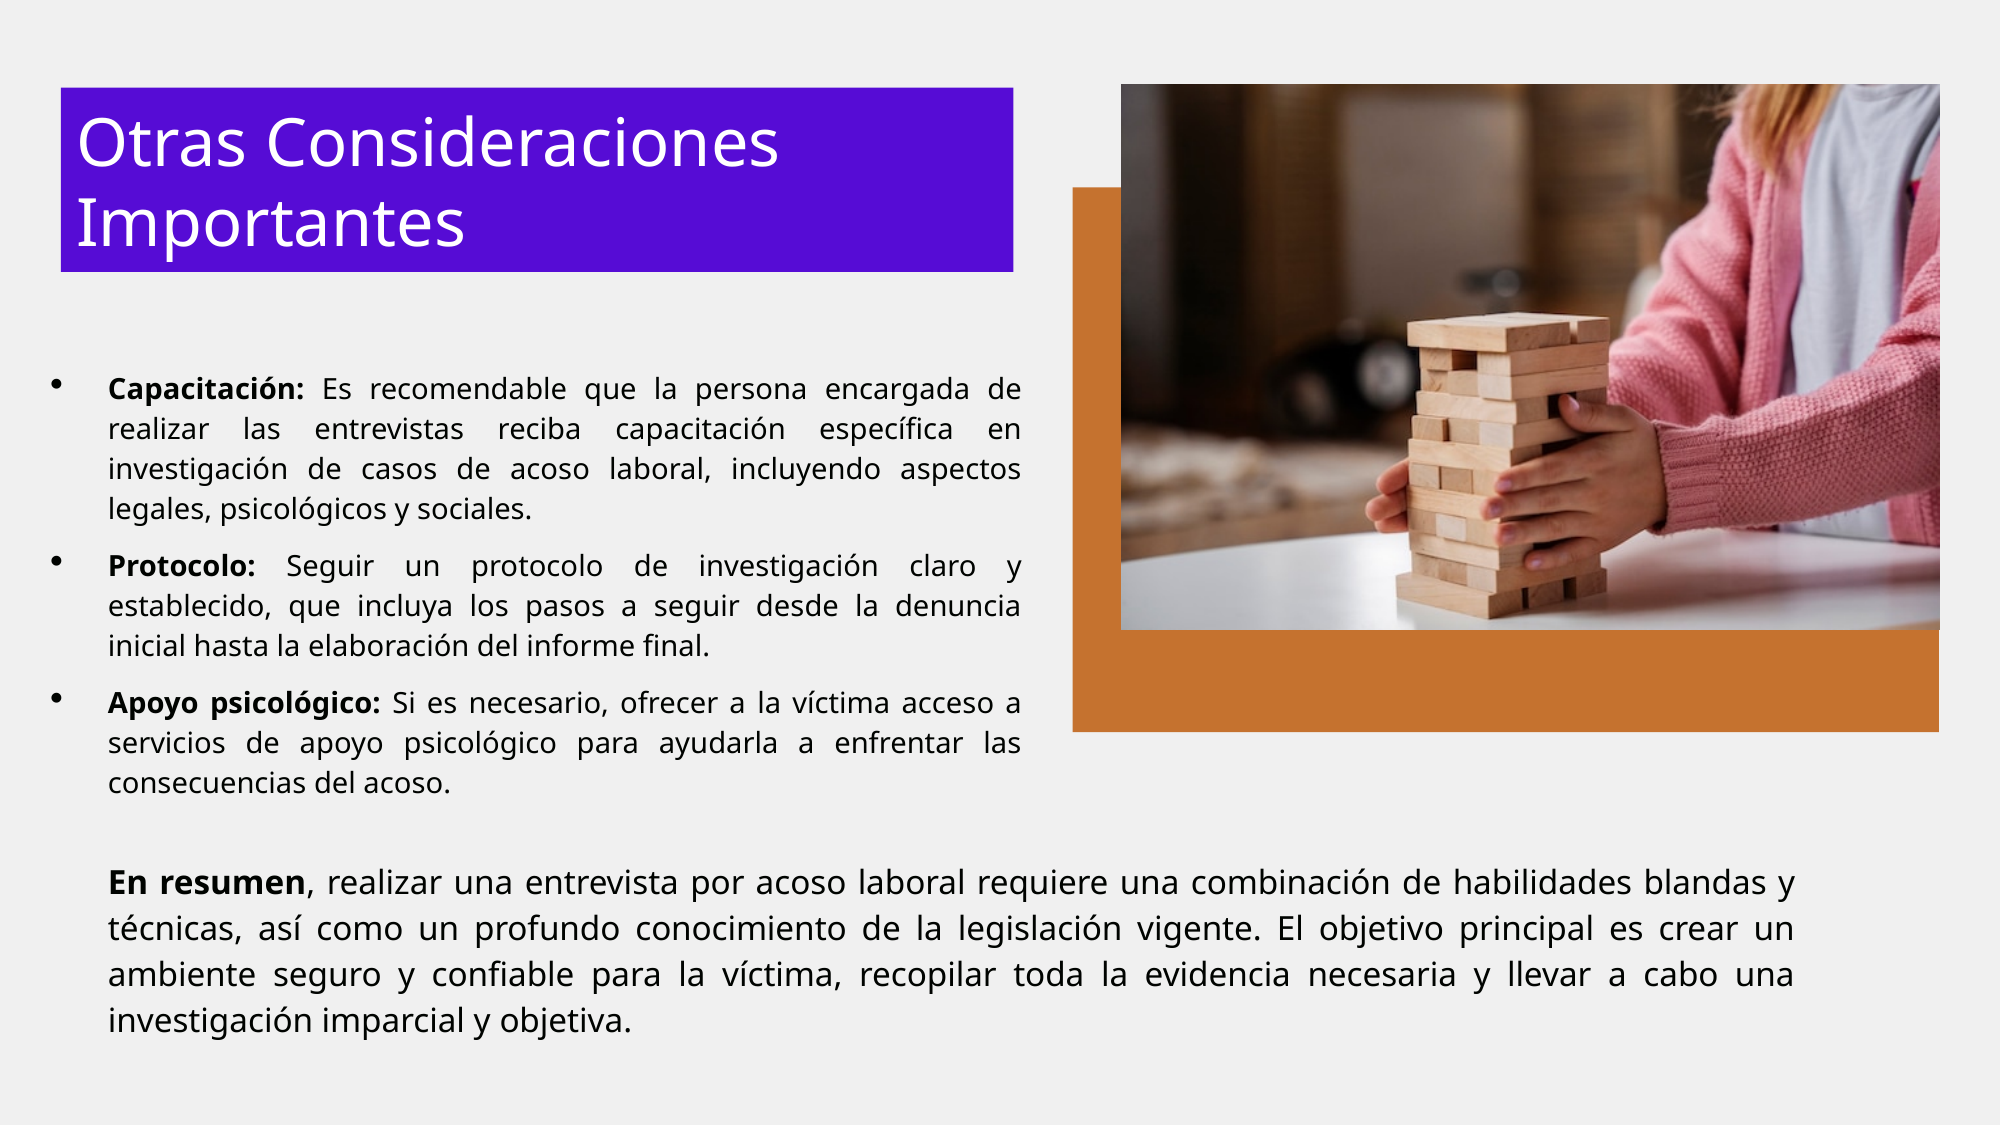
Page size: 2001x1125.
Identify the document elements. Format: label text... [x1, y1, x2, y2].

title Otras Consideraciones Importantes [60, 87, 1014, 272]
picture [1121, 84, 1940, 630]
text_box [1072, 187, 1939, 733]
text_box Capacitación: Es recomendable que la persona encargada de realizar las entrevistas reciba capacitación específica en investigación de casos de acoso laboral, incluyendo aspectos legales, psicológicos y sociales. Protocolo: Seguir un protocolo de investigación claro y establecido, que incluya los pasos a seguir desde la denuncia inicial hasta la elaboración del informe final. Apoyo psicológico: Si es necesario, ofrecer a la víctima acceso a servicios de apoyo psicológico para ayudarla a enfrentar las consecuencias del acoso. [36, 357, 1038, 807]
text_box En resumen, realizar una entrevista por acoso laboral requiere una combinación de habilidades blandas y técnicas, así como un profundo conocimiento de la legislación vigente. El objetivo principal es crear un ambiente seguro y confiable para la víctima, recopilar toda la evidencia necesaria y llevar a cabo una investigación imparcial y objetiva. [93, 847, 1813, 1046]
